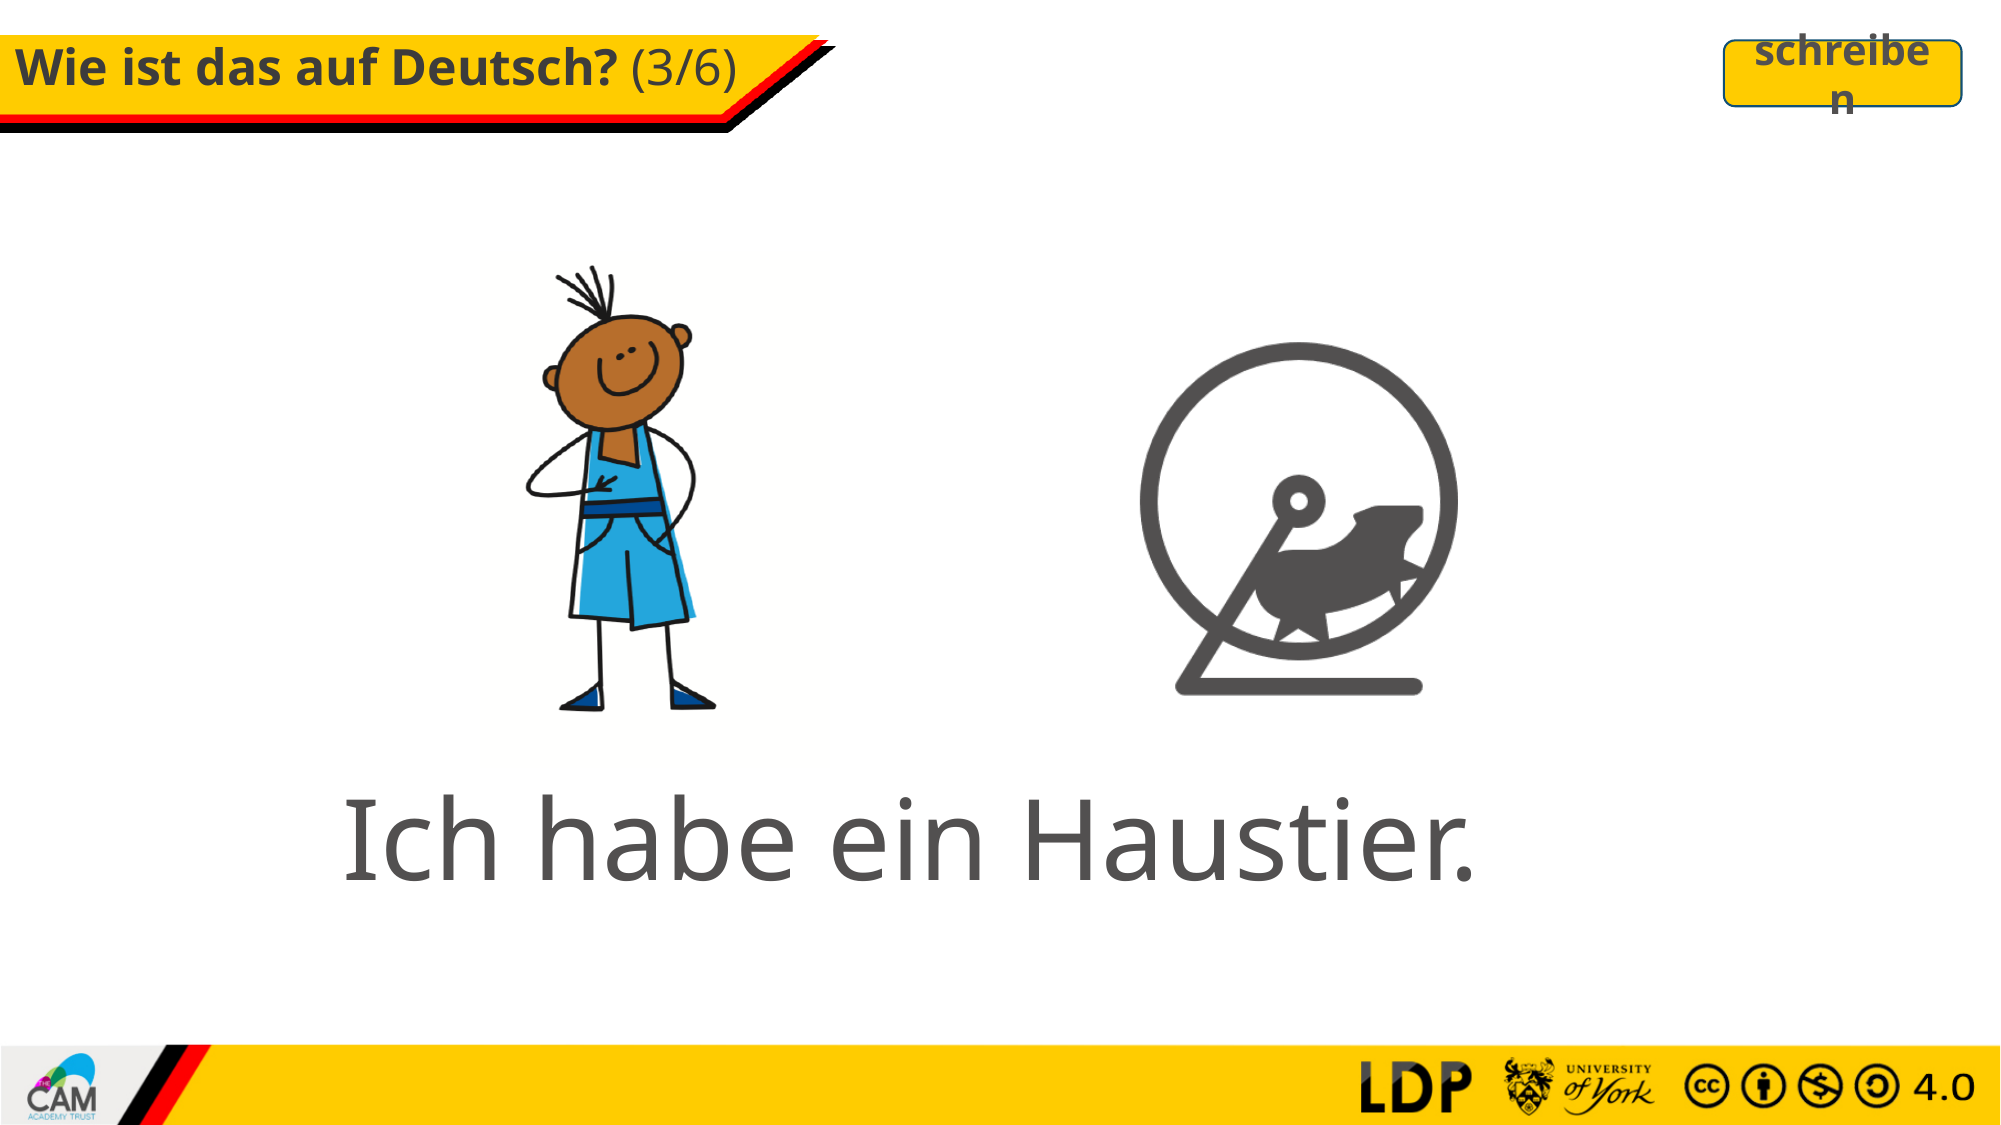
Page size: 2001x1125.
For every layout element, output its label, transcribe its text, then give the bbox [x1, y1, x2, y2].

title Wie ist das auf Deutsch? (3/6) [0, 35, 854, 142]
text_box schreiben [1722, 39, 1963, 108]
picture [0, 0, 2001, 1125]
text_box Ich habe ein Haustier. [327, 760, 1707, 911]
